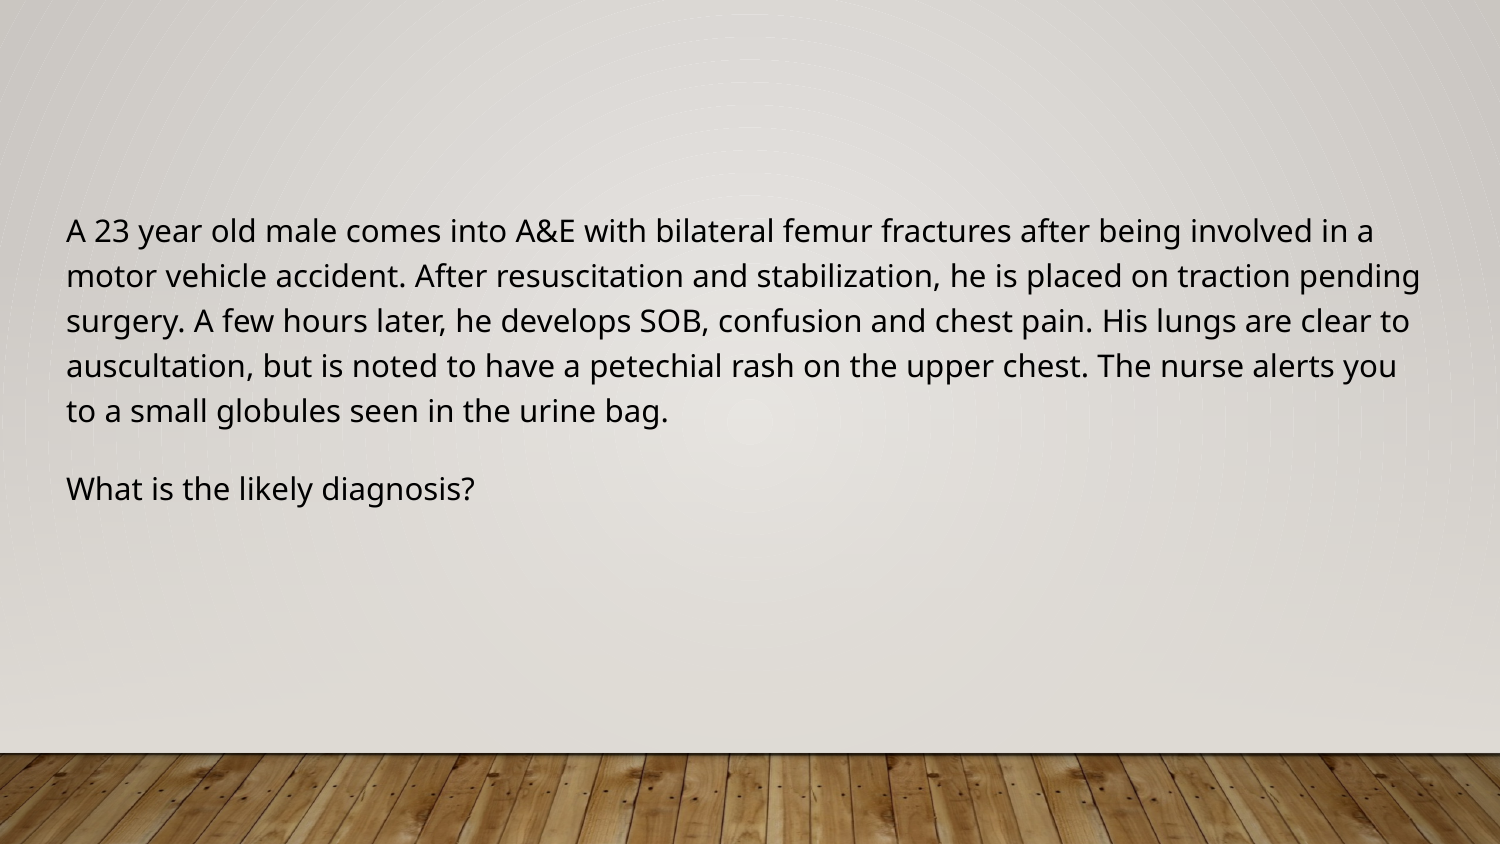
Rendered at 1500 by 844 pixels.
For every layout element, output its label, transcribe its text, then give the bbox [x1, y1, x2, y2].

picture [0, 753, 1500, 844]
list A 23 year old male comes into A&E with bilateral femur fractures after being involved in a motor vehicle accident. After resuscitation and stabilization, he is placed on traction pending surgery. A few hours later, he develops SOB, confusion and chest pain. His lungs are clear to auscultation, but is noted to have a petechial rash on the upper chest. The nurse alerts you to a small globules seen in the urine bag. What is the likely diagnosis? [51, 189, 1449, 750]
